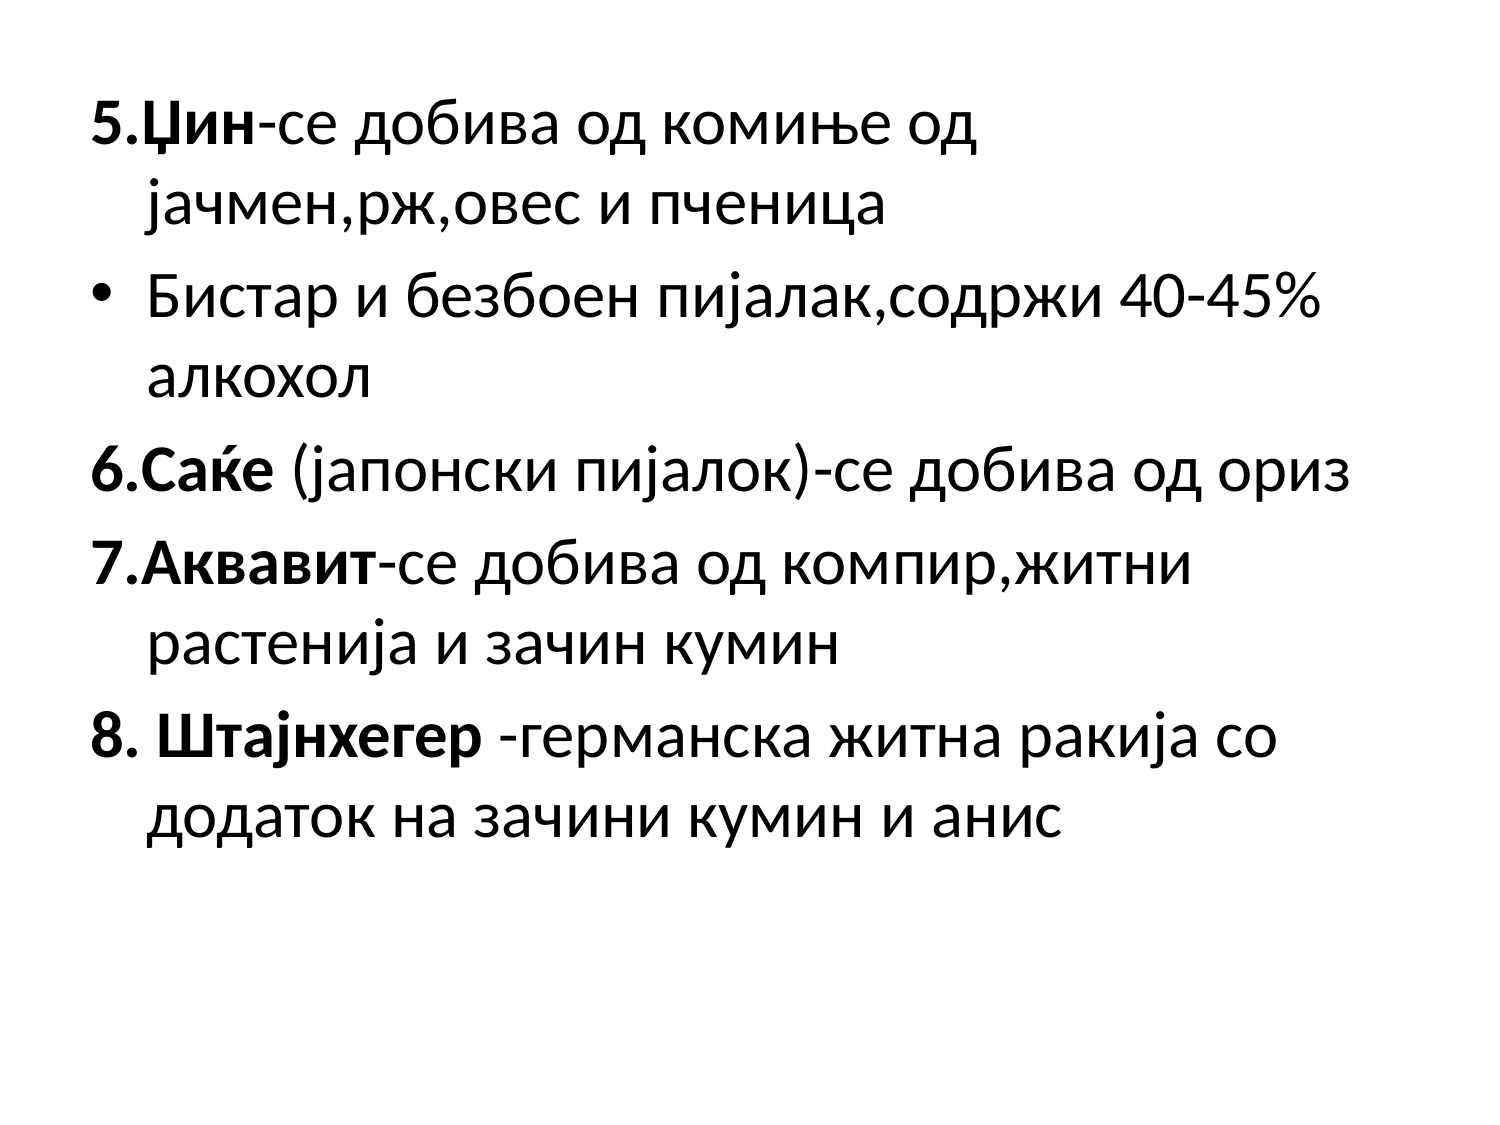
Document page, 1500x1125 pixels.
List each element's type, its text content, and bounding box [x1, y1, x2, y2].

list 5.Џин-се добива од комиње од јачмен,рж,овес и пченица Бистар и безбоен пијалак,содржи 40-45% алкохол 6.Саќе (јапонски пијалок)-се добива од ориз 7.Аквавит-се добива од компир,житни растенија и зачин кумин 8. Штајнхегер -германска житна ракија со додаток на зачини кумин и анис [75, 70, 1425, 1005]
